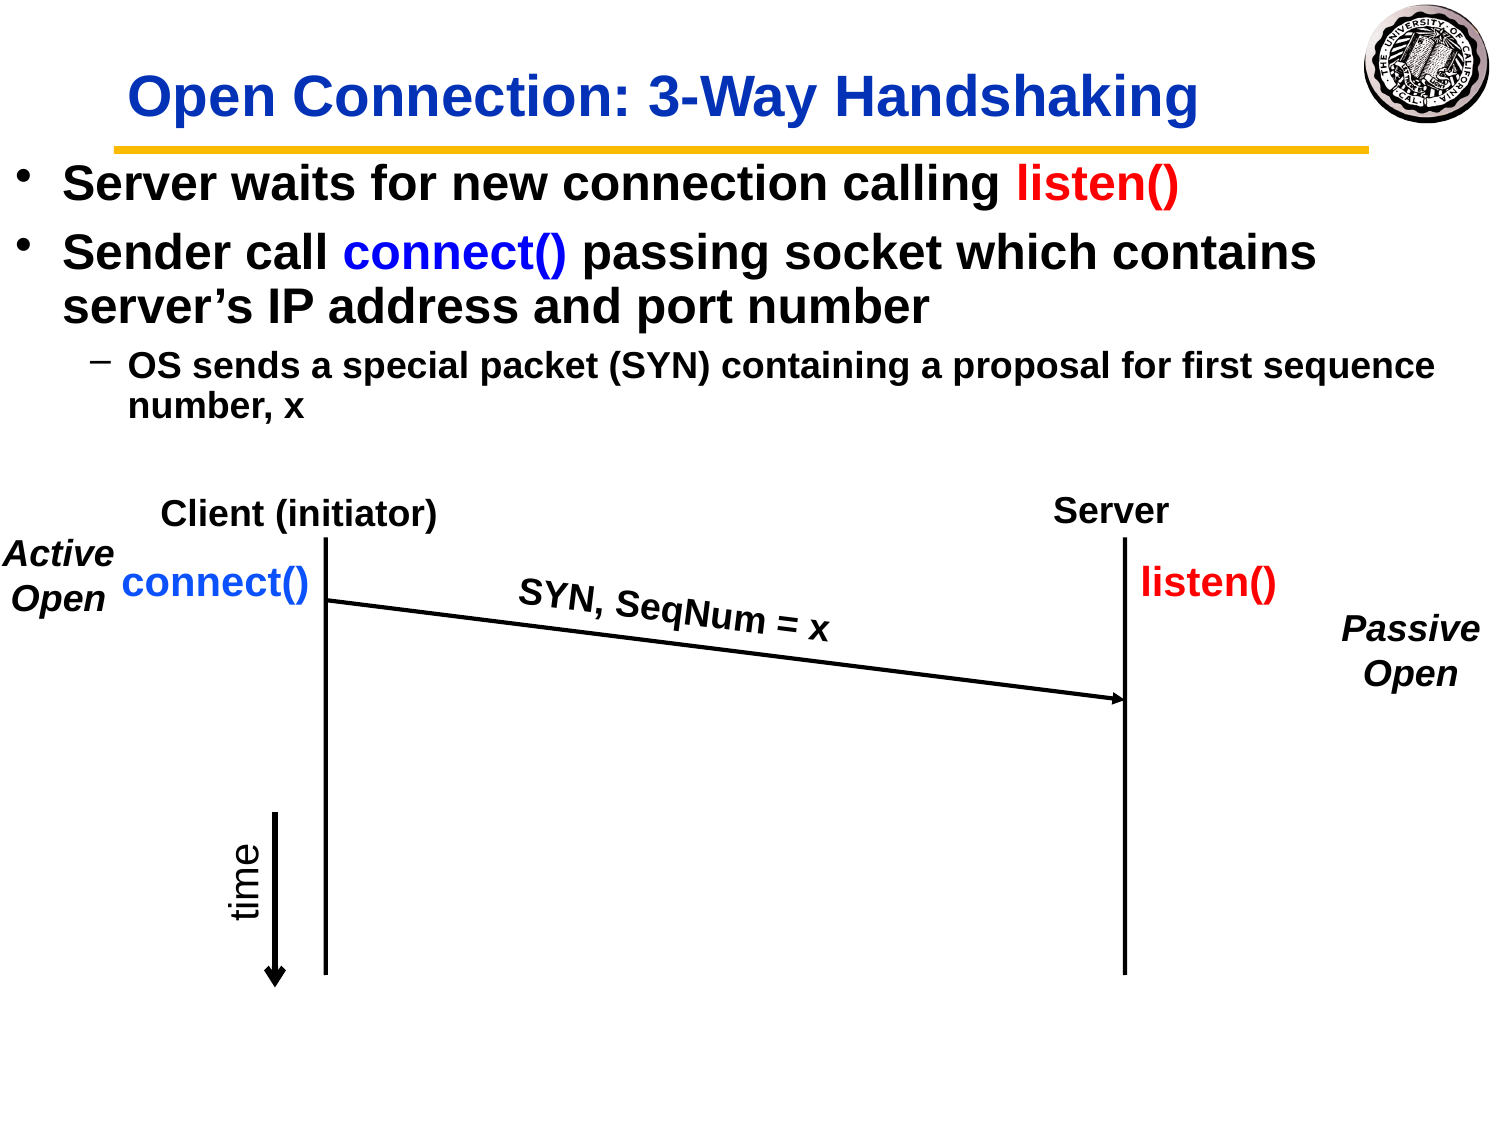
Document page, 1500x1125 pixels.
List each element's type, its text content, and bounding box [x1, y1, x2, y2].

picture [1350, 0, 1500, 127]
text_box time [209, 828, 270, 937]
text_box listen() [1125, 547, 1293, 612]
text_box Active Open [0, 521, 130, 626]
text_box Passive Open [1326, 596, 1496, 701]
text_box connect() [106, 547, 325, 612]
list Server waits for new connection calling listen() Sender call connect() passing socket which contains server’s IP address and port number OS sends a special packet (SYN) containing a proposal for first sequence number, x [0, 149, 1463, 488]
title Open Connection: 3-Way Handshaking [112, 37, 1375, 149]
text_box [324, 578, 1126, 701]
text_box Client (initiator) [145, 481, 453, 541]
text_box Server [1038, 479, 1185, 539]
